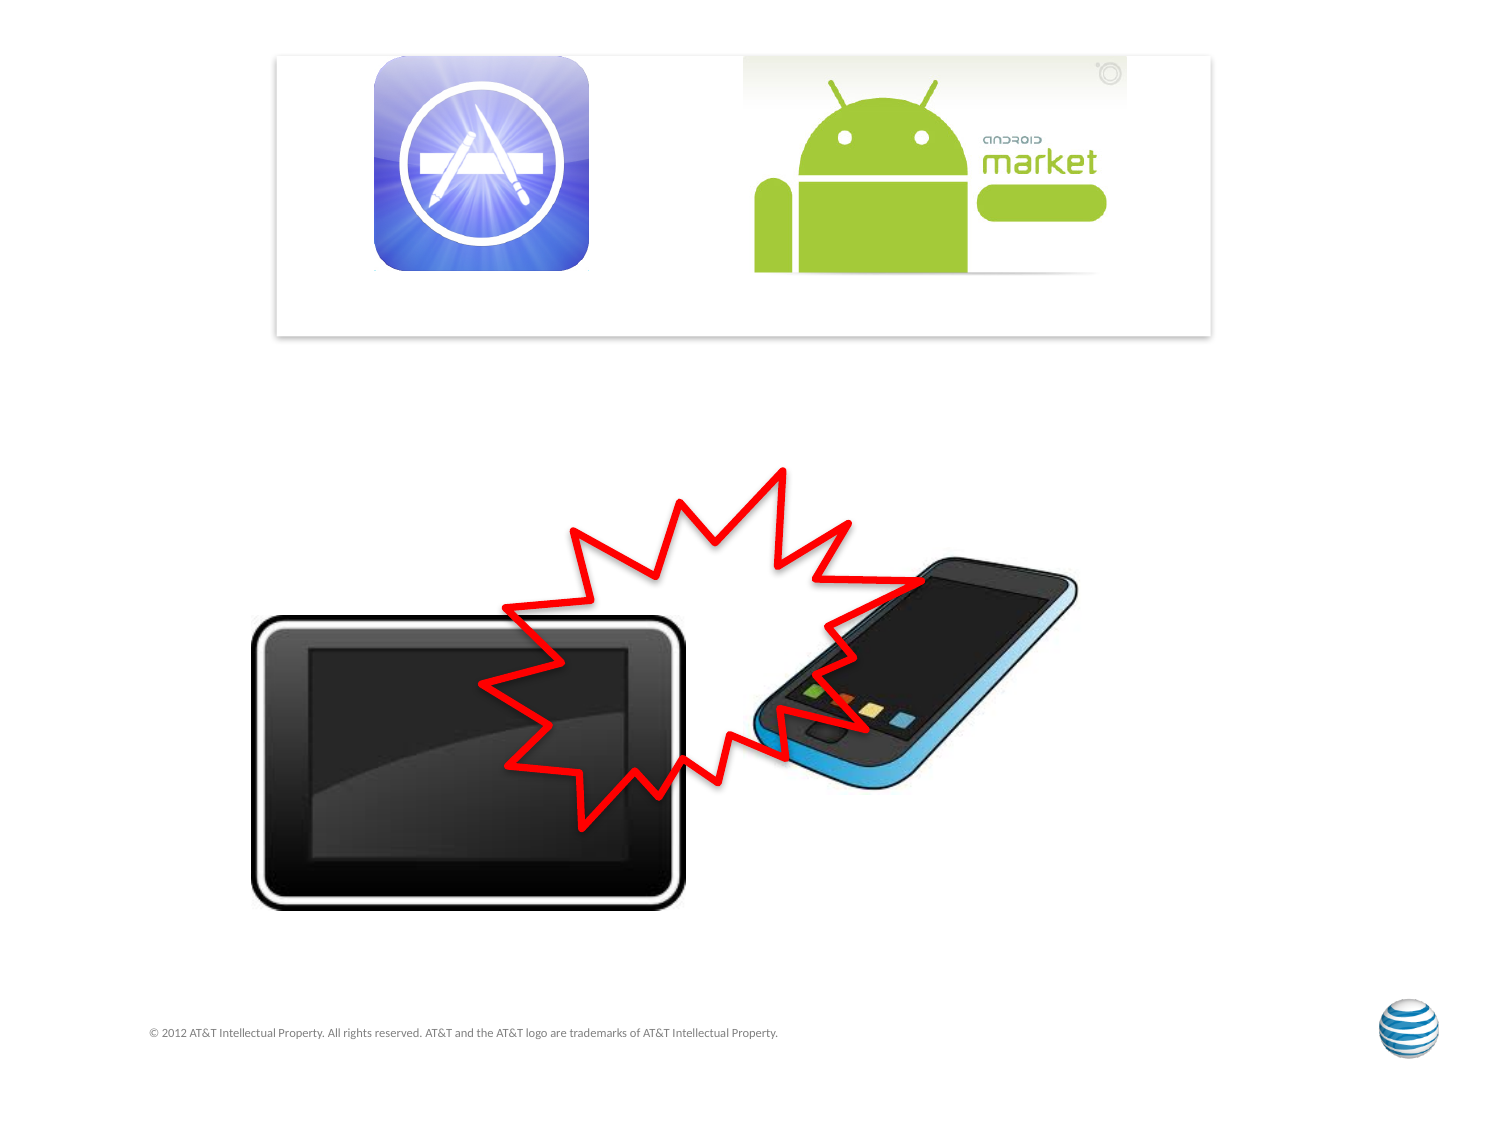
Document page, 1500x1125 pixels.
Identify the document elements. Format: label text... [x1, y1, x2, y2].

footer © 2012 AT&T Intellectual Property. All rights reserved. AT&T and the AT&T logo are trademarks of AT&T Intellectual Property. [148, 1024, 1096, 1101]
picture [743, 547, 1097, 795]
text_box [504, 470, 784, 784]
text_box [811, 522, 850, 545]
picture [250, 615, 686, 911]
picture [1377, 997, 1500, 1125]
text_box [276, 55, 1211, 337]
picture [373, 51, 1128, 296]
